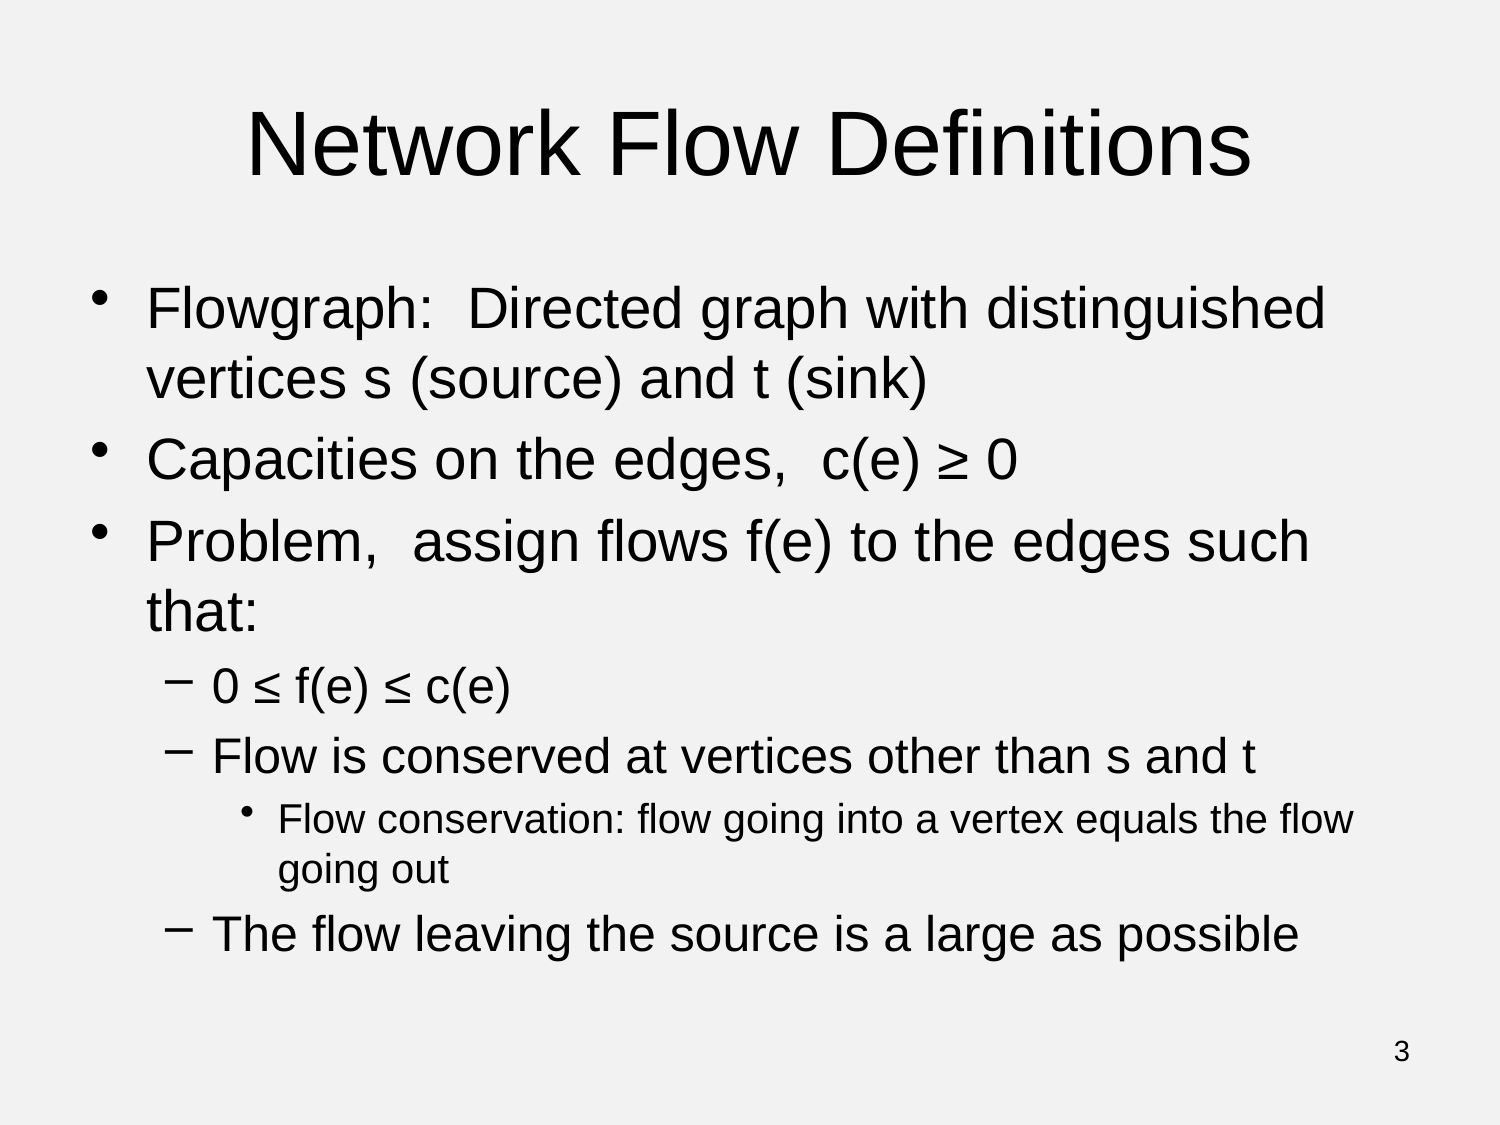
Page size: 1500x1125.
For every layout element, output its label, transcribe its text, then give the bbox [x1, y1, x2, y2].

slide_number 3 [1074, 1024, 1426, 1103]
title Network Flow Definitions [75, 45, 1425, 233]
list Flowgraph: Directed graph with distinguished vertices s (source) and t (sink) Capacities on the edges, c(e) ≥ 0 Problem, assign flows f(e) to the edges such that: 0 ≤ f(e) ≤ c(e) Flow is conserved at vertices other than s and t Flow conservation: flow going into a vertex equals the flow going out The flow leaving the source is a large as possible [75, 262, 1425, 1005]
